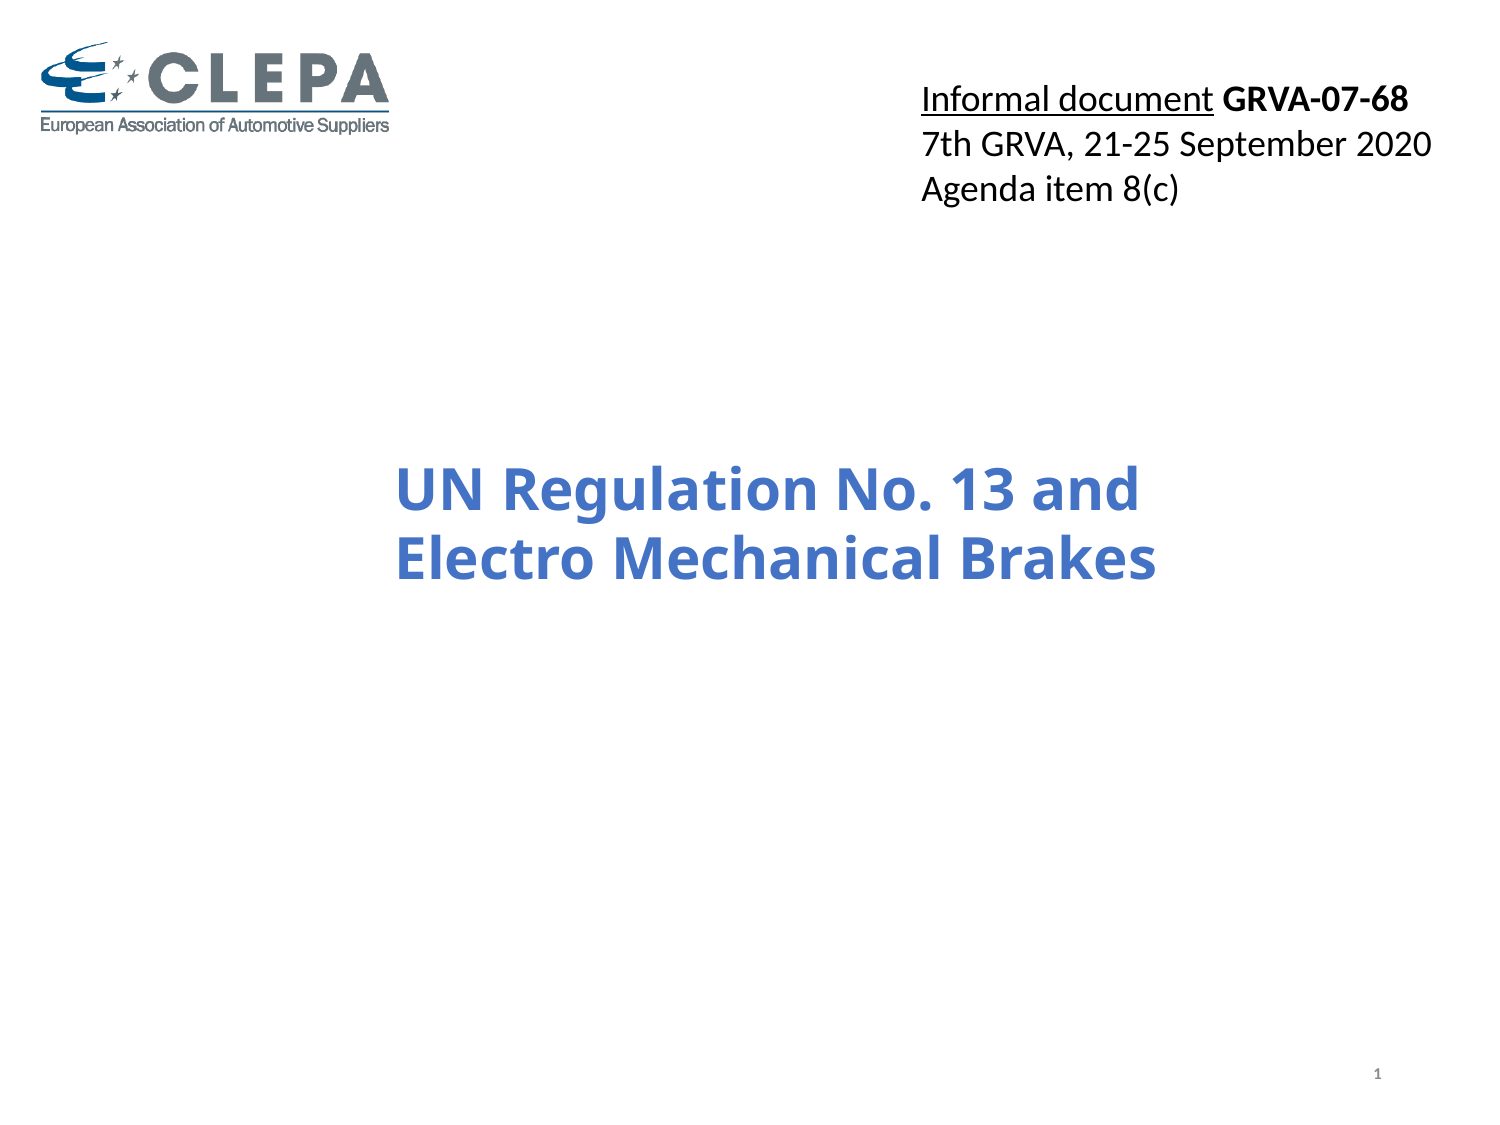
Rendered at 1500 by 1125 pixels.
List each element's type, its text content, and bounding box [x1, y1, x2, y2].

slide_number 1 [1059, 1042, 1397, 1103]
picture [41, 42, 389, 135]
text_box Informal document GRVA-07-68 7th GRVA, 21-25 September 2020 Agenda item 8(c) [906, 66, 1448, 217]
text_box UN Regulation No. 13 and Electro Mechanical Brakes [379, 444, 1173, 599]
